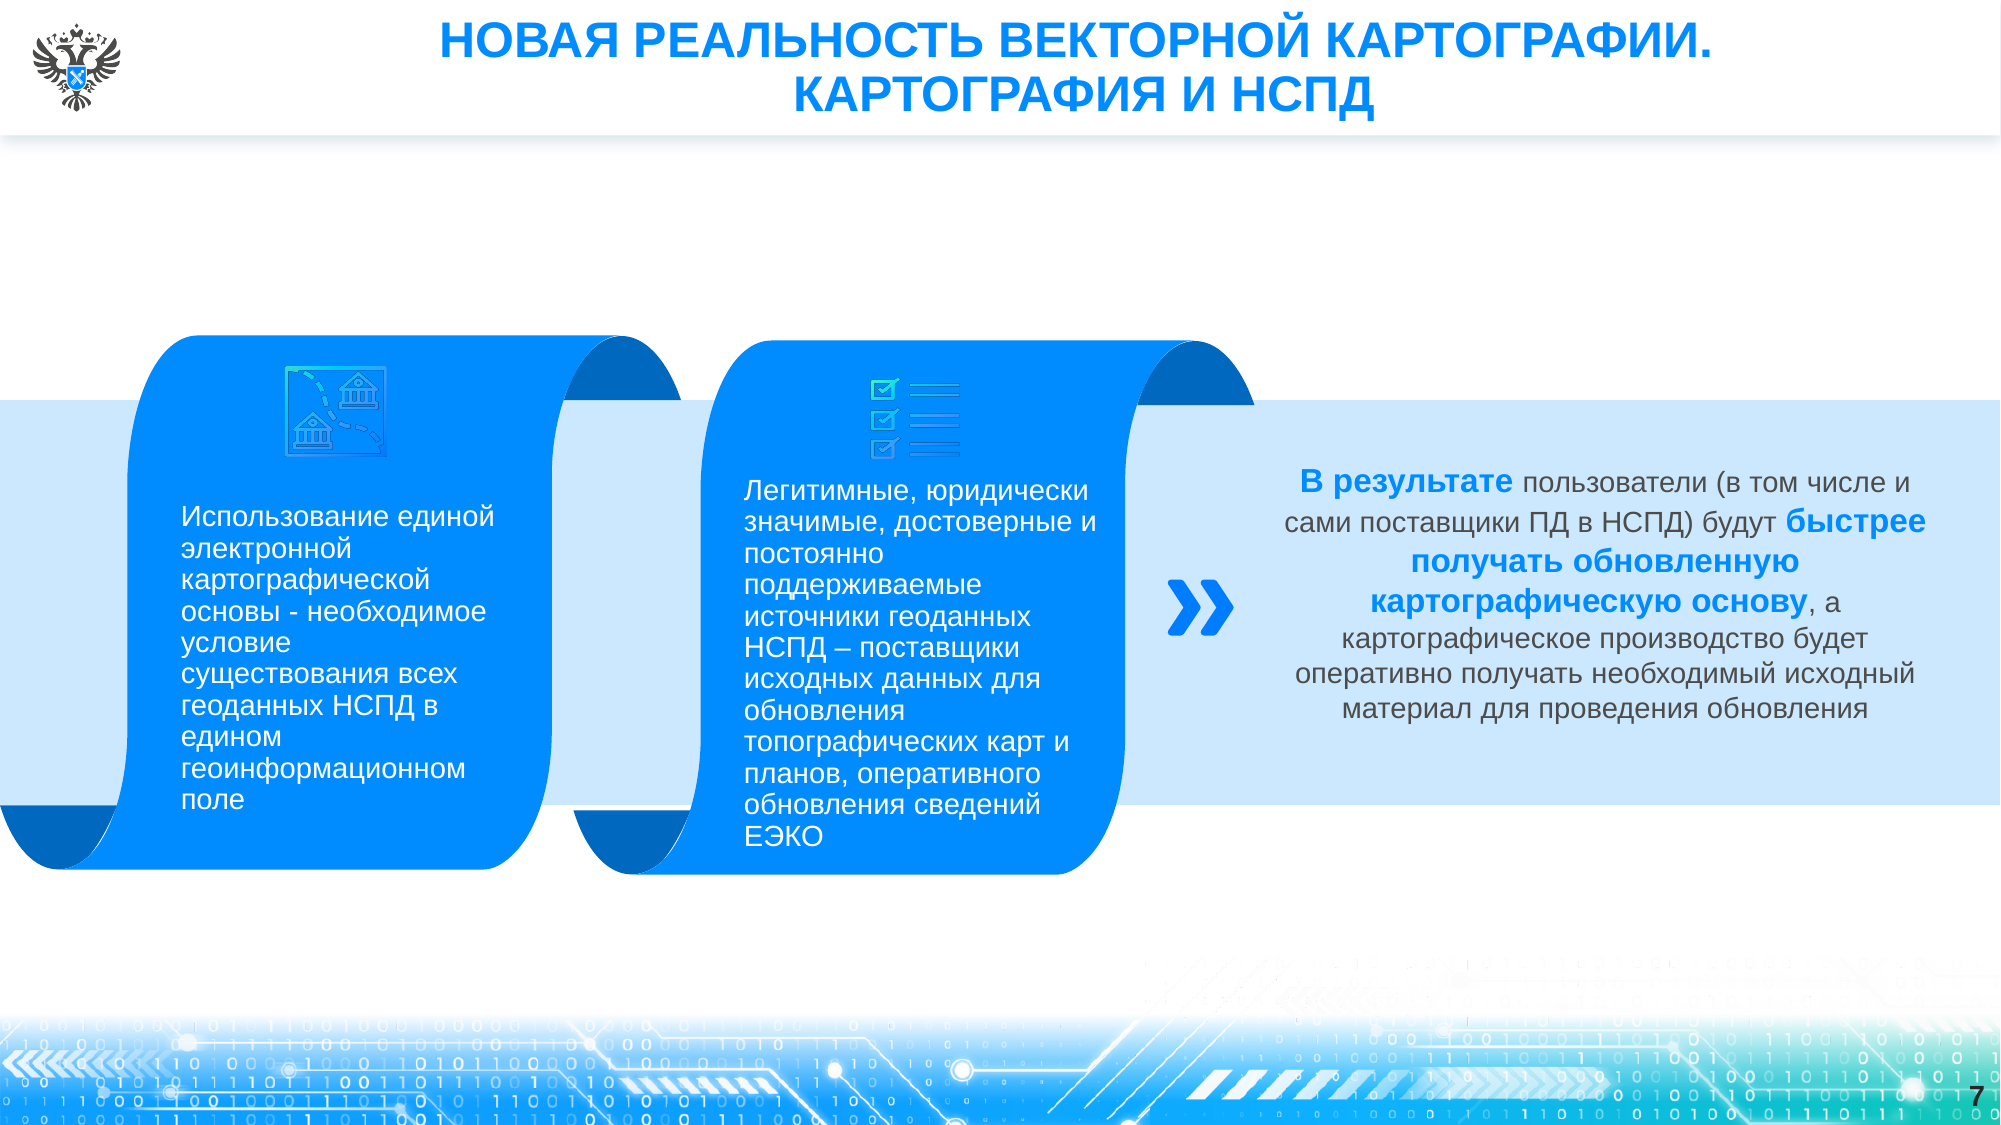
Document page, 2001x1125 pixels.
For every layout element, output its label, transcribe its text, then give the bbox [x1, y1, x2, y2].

slide_number 7 [1550, 1065, 2000, 1125]
text_box В результате пользователи (в том числе и сами поставщики ПД в НСПД) будут быстрее получать обновленную картографическую основу, а картографическое производство будет оперативно получать необходимый исходный материал для проведения обновления [1255, 452, 1958, 732]
text_box [1255, 399, 2000, 806]
title НОВАЯ РЕАЛЬНОСТЬ ВЕКТОРНОЙ КАРТОГРАФИИ. КАРТОГРАФИЯ И НСПД [149, 0, 2000, 138]
picture [28, 23, 129, 114]
picture [0, 958, 2000, 1125]
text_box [0, 318, 682, 887]
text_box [573, 323, 1255, 892]
